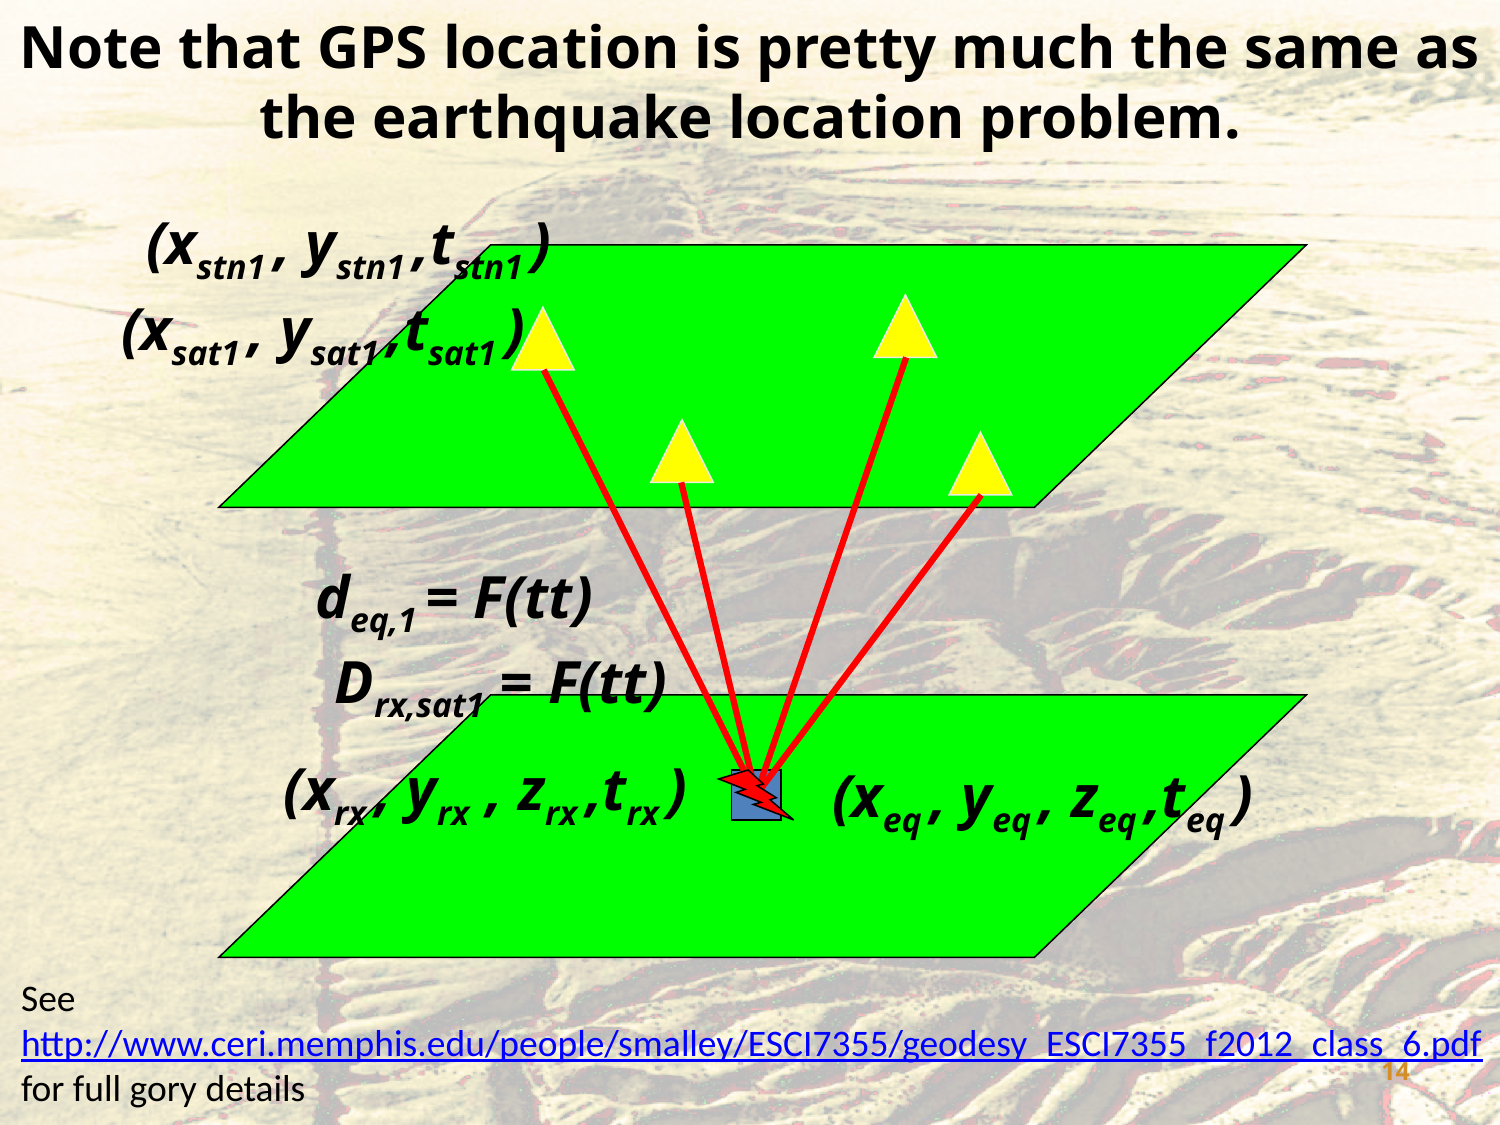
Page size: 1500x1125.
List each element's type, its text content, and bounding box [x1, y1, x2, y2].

text_box (xstn1 , ystn1 ,tstn1 ) [131, 198, 582, 294]
text_box [731, 769, 743, 774]
text_box (xeq , yeq , zeq ,teq ) [817, 751, 1337, 847]
text_box [874, 294, 937, 358]
text_box [218, 244, 1307, 508]
text_box [218, 694, 1307, 958]
text_box [750, 769, 782, 809]
text_box (xsat1 , ysat1 ,tsat1 ) [106, 284, 557, 380]
text_box (xrx , yrx , zrx ,trx ) [268, 744, 719, 840]
text_box [718, 769, 794, 820]
text_box [650, 419, 714, 483]
text_box Note that GPS location is pretty much the same as the earthquake location problem. [0, 2, 1500, 158]
text_box [731, 785, 782, 820]
text_box [949, 432, 1012, 495]
text_box Drx,sat1 = F(tt) [320, 637, 721, 732]
text_box See http://www.ceri.memphis.edu/people/smalley/ESCI7355/geodesy_ESCI7355_f2012_class_6.pdf for full gory details [6, 966, 1500, 1117]
text_box [557, 335, 575, 370]
text_box deq,1 = F(tt) [300, 552, 651, 647]
